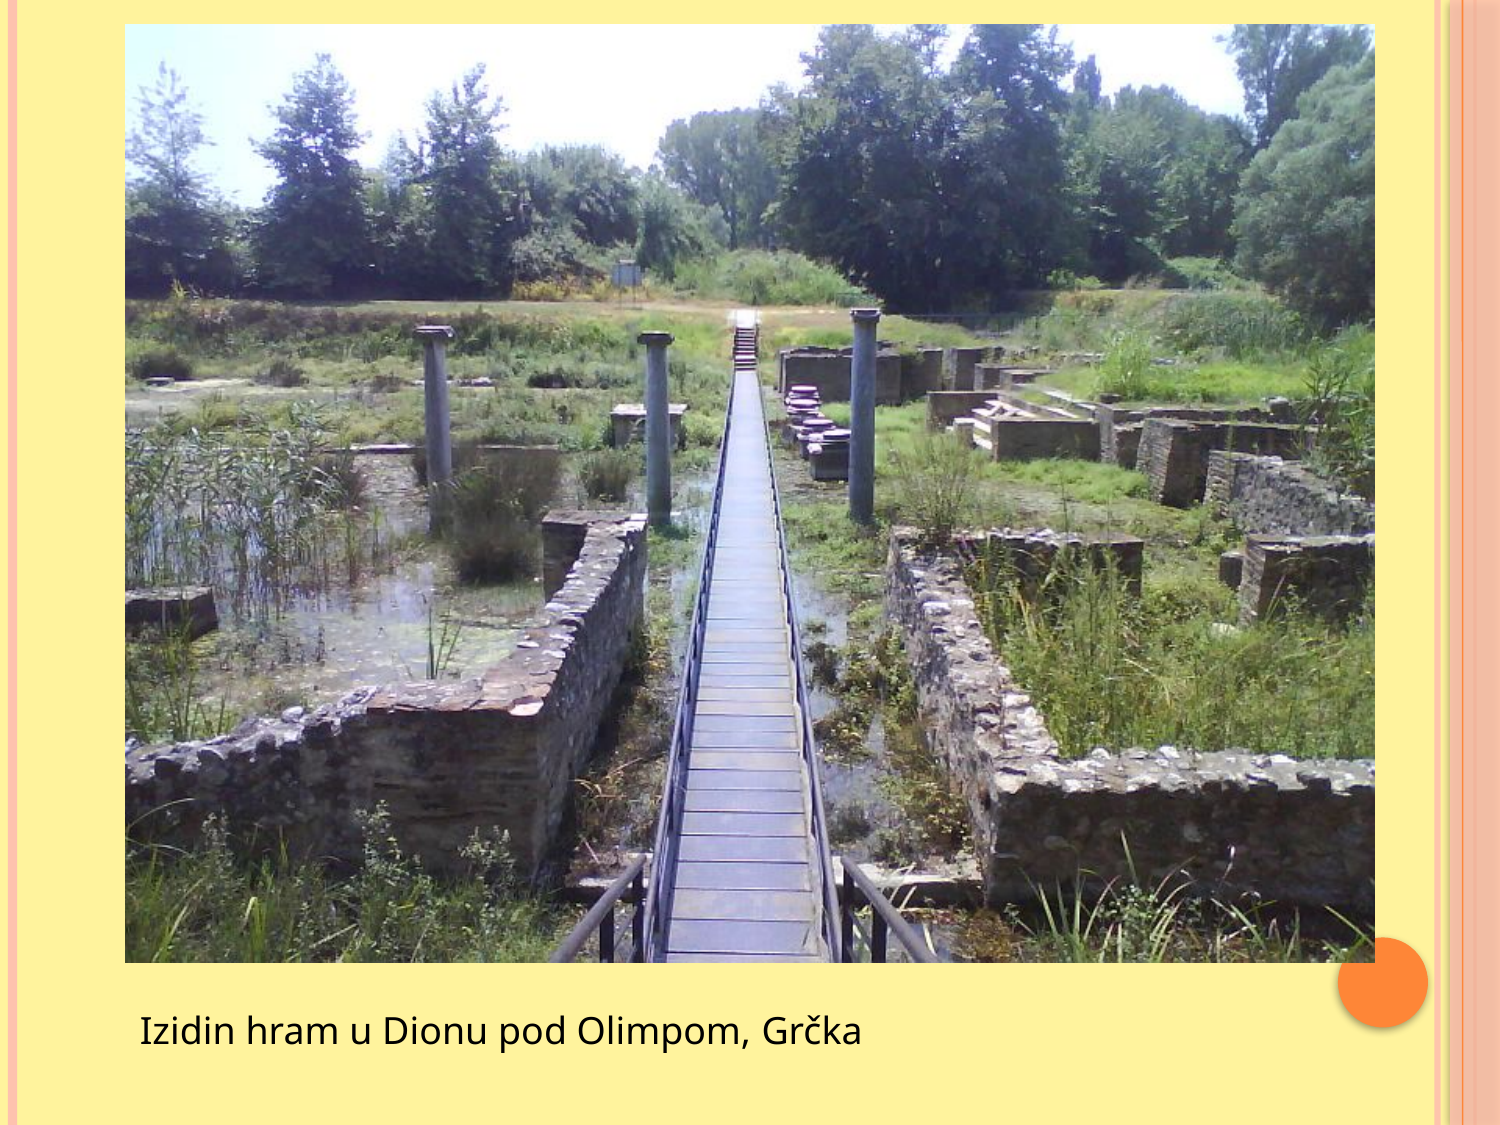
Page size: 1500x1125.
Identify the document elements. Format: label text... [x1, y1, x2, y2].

picture [124, 24, 1376, 963]
text_box Izidin hram u Dionu pod Olimpom, Grčka [125, 999, 1375, 1060]
